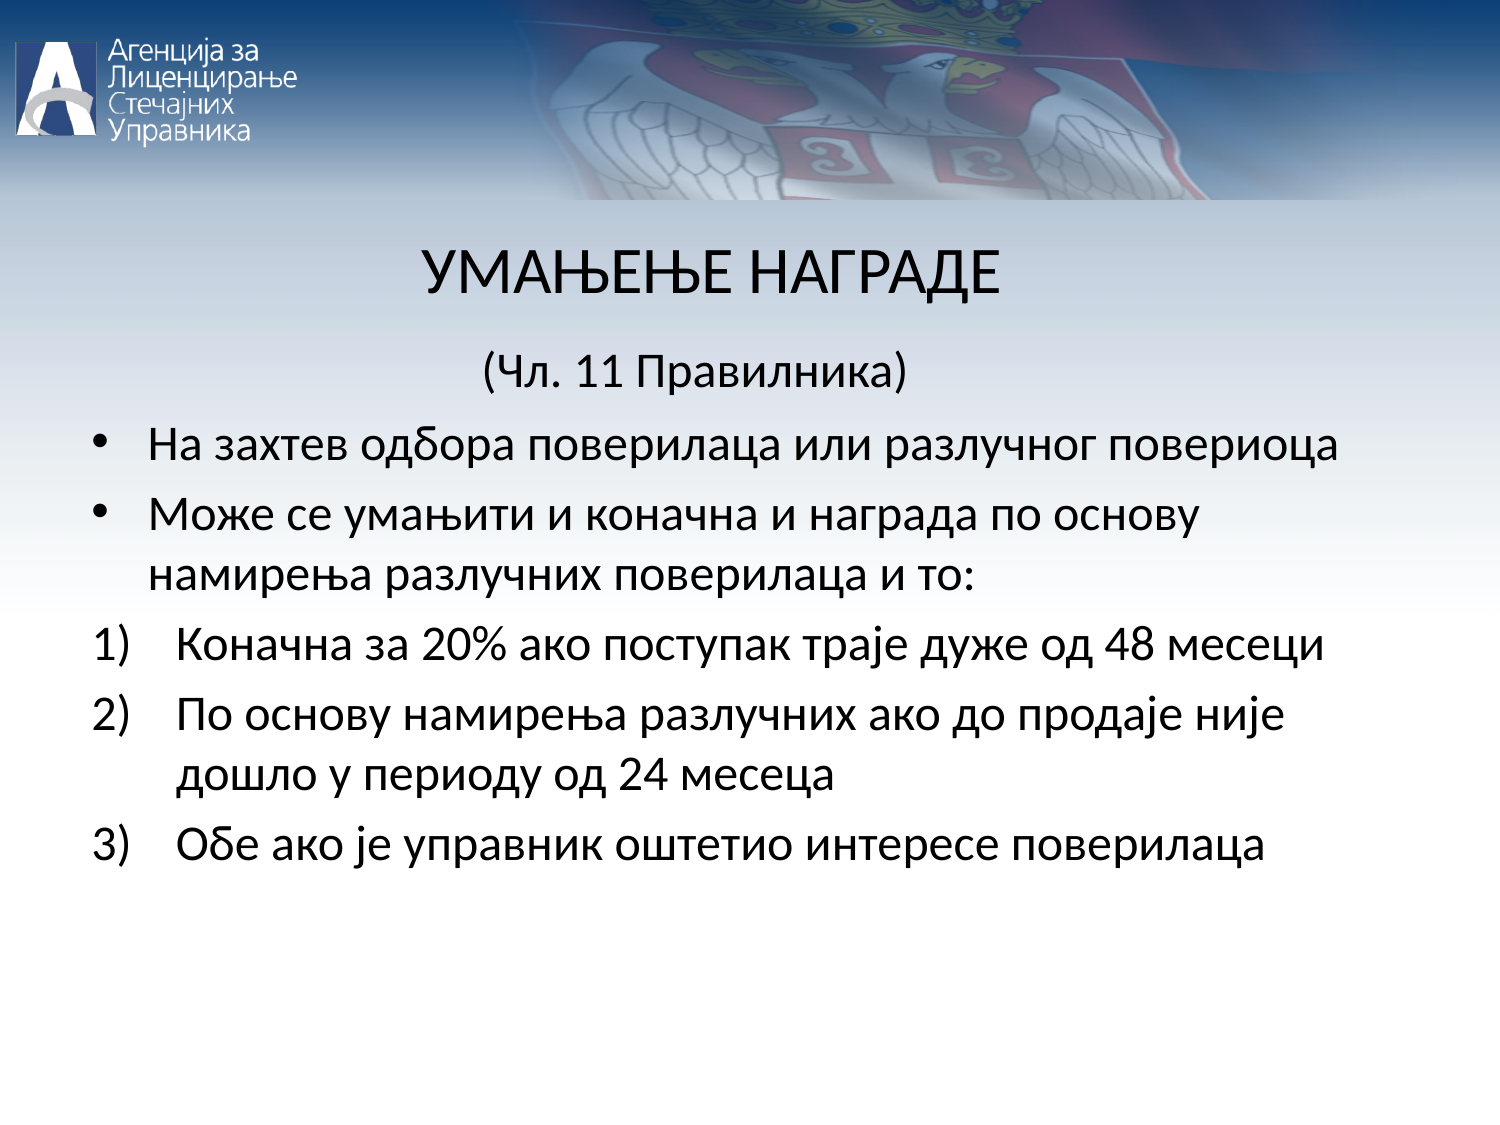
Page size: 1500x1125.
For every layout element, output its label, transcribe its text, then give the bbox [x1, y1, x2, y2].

picture [0, 0, 1500, 1113]
list УМАЊЕЊЕ НАГРАДЕ (Чл. 11 Правилника) На захтев одбора поверилаца или разлучног повериоца Може се умањити и коначна и награда по основу намирења разлучних поверилаца и то: Коначна за 20% ако поступак траје дуже од 48 месеци По основу намирења разлучних ако до продаје није дошло у периоду од 24 месеца Обе ако је управник оштетио интересе поверилаца [76, 219, 1425, 1005]
